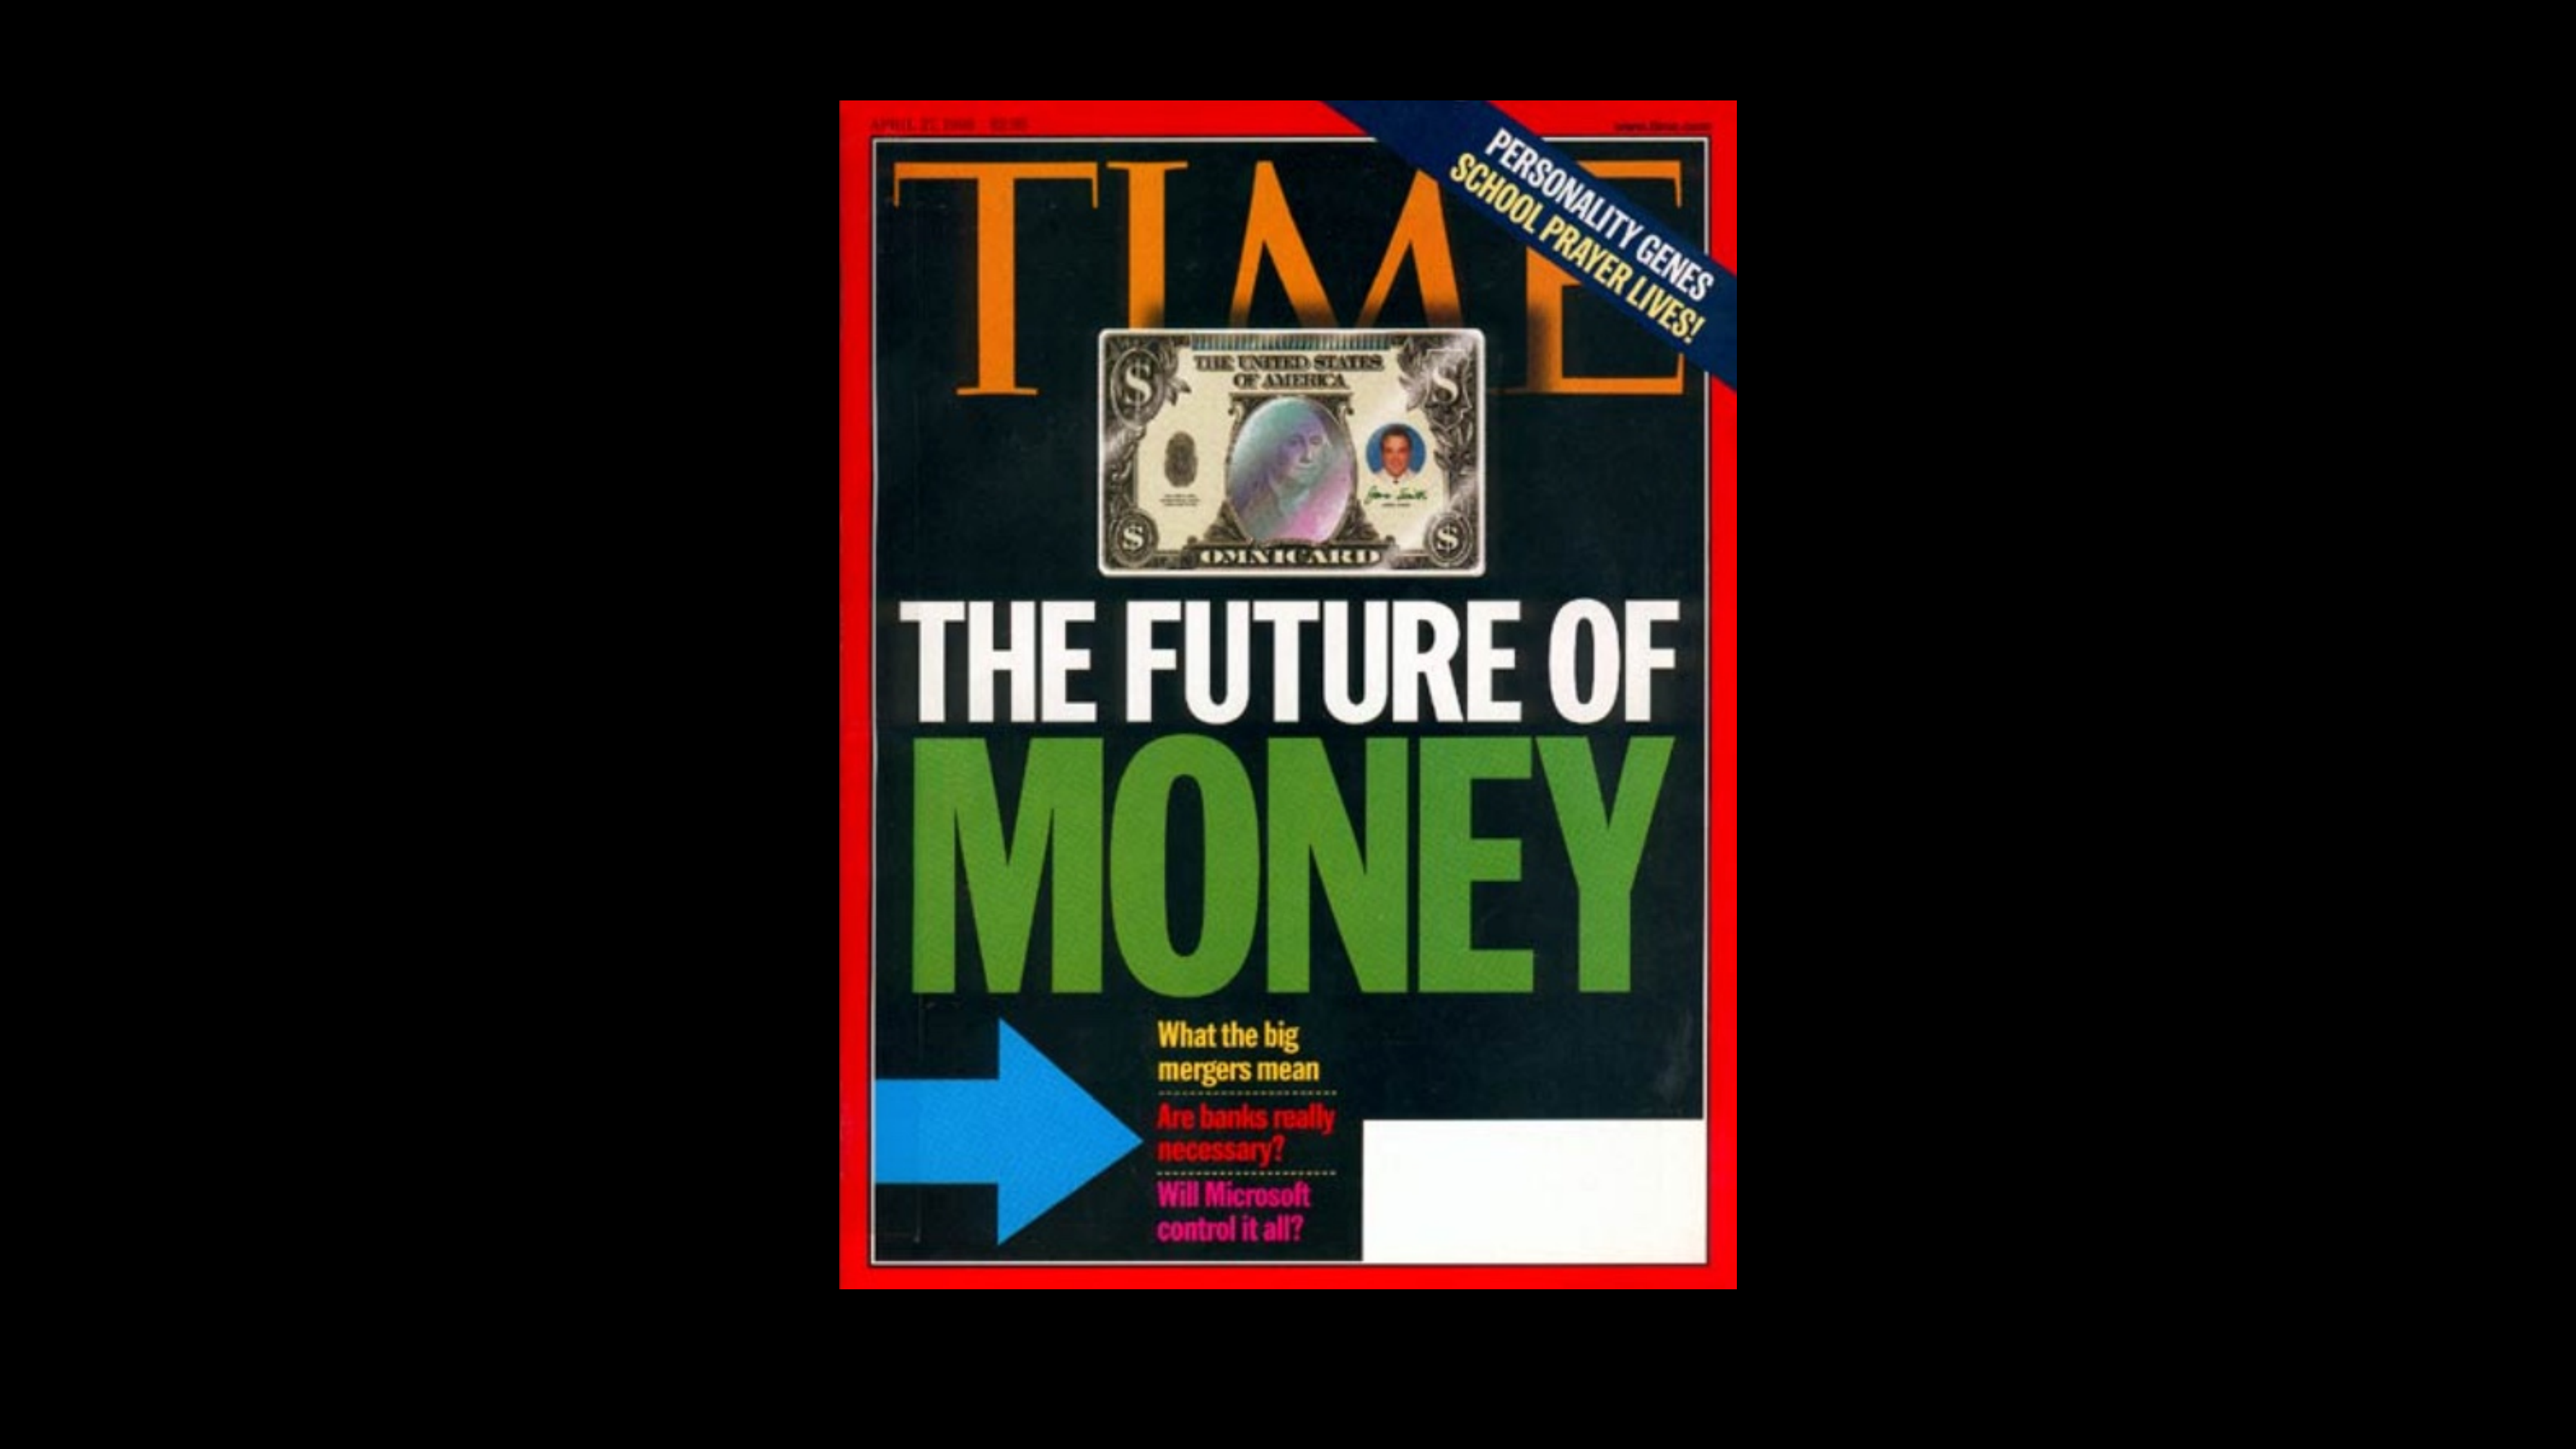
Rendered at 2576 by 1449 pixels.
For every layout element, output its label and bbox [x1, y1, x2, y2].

picture [839, 100, 1737, 1290]
